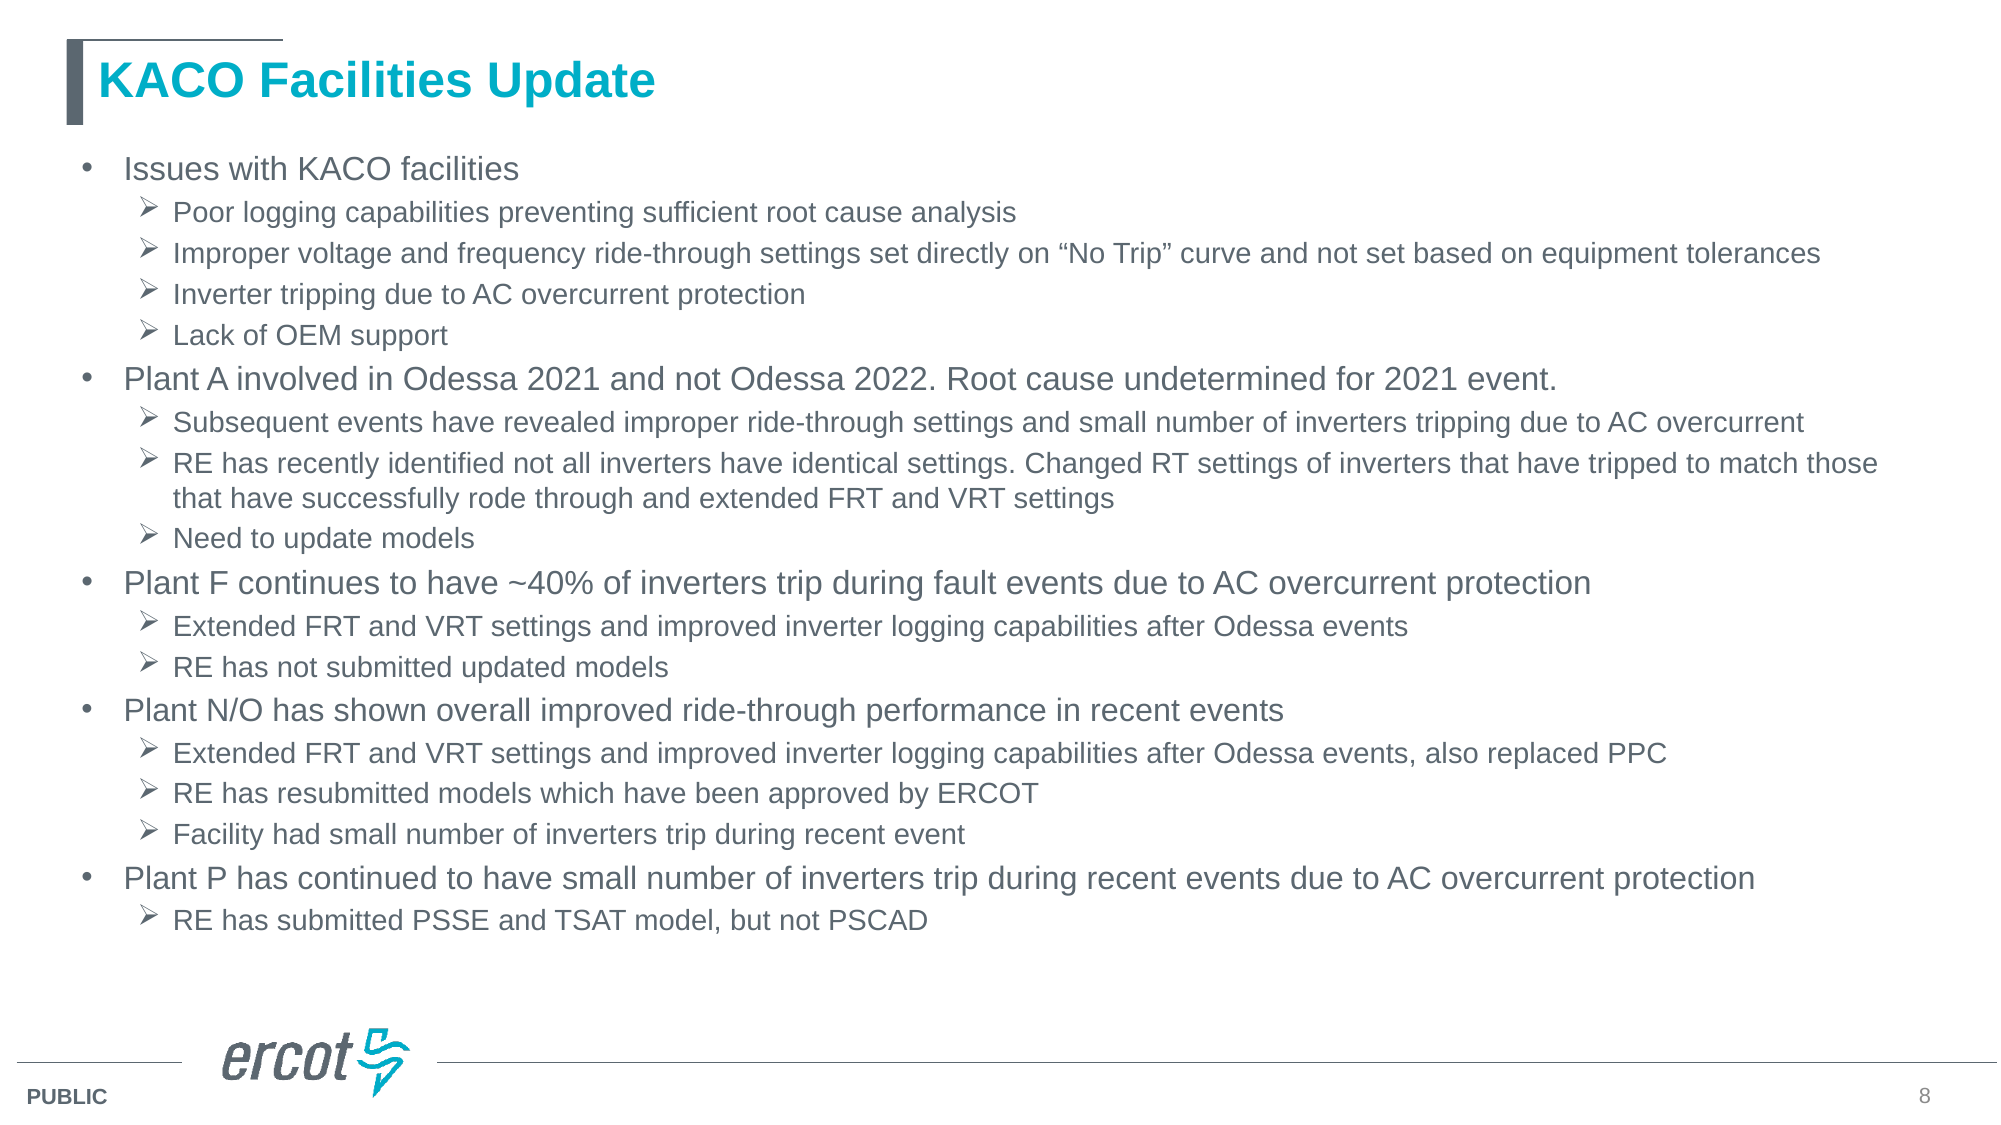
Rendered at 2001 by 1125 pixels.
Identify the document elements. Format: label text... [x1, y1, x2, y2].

title KACO Facilities Update [83, 39, 1934, 125]
list Issues with KACO facilities Poor logging capabilities preventing sufficient root cause analysis Improper voltage and frequency ride-through settings set directly on “No Trip” curve and not set based on equipment tolerances Inverter tripping due to AC overcurrent protection Lack of OEM support Plant A involved in Odessa 2021 and not Odessa 2022. Root cause undetermined for 2021 event. Subsequent events have revealed improper ride-through settings and small number of inverters tripping due to AC overcurrent RE has recently identified not all inverters have identical settings. Changed RT settings of inverters that have tripped to match those that have successfully rode through and extended FRT and VRT settings Need to update models Plant F continues to have ~40% of inverters trip during fault events due to AC overcurrent protection Extended FRT and VRT settings and improved inverter logging capabilities after Odessa events RE has not submitted updated models Plant N/O has shown overall improved ride-through performance in recent events Extended FRT and VRT settings and improved inverter logging capabilities after Odessa events, also replaced PPC RE has resubmitted models which have been approved by ERCOT Facility had small number of inverters trip during recent event Plant P has continued to have small number of inverters trip during recent events due to AC overcurrent protection RE has submitted PSSE and TSAT model, but not PSCAD [66, 140, 1934, 992]
slide_number 8 [1866, 1076, 1984, 1113]
picture [218, 1024, 413, 1100]
